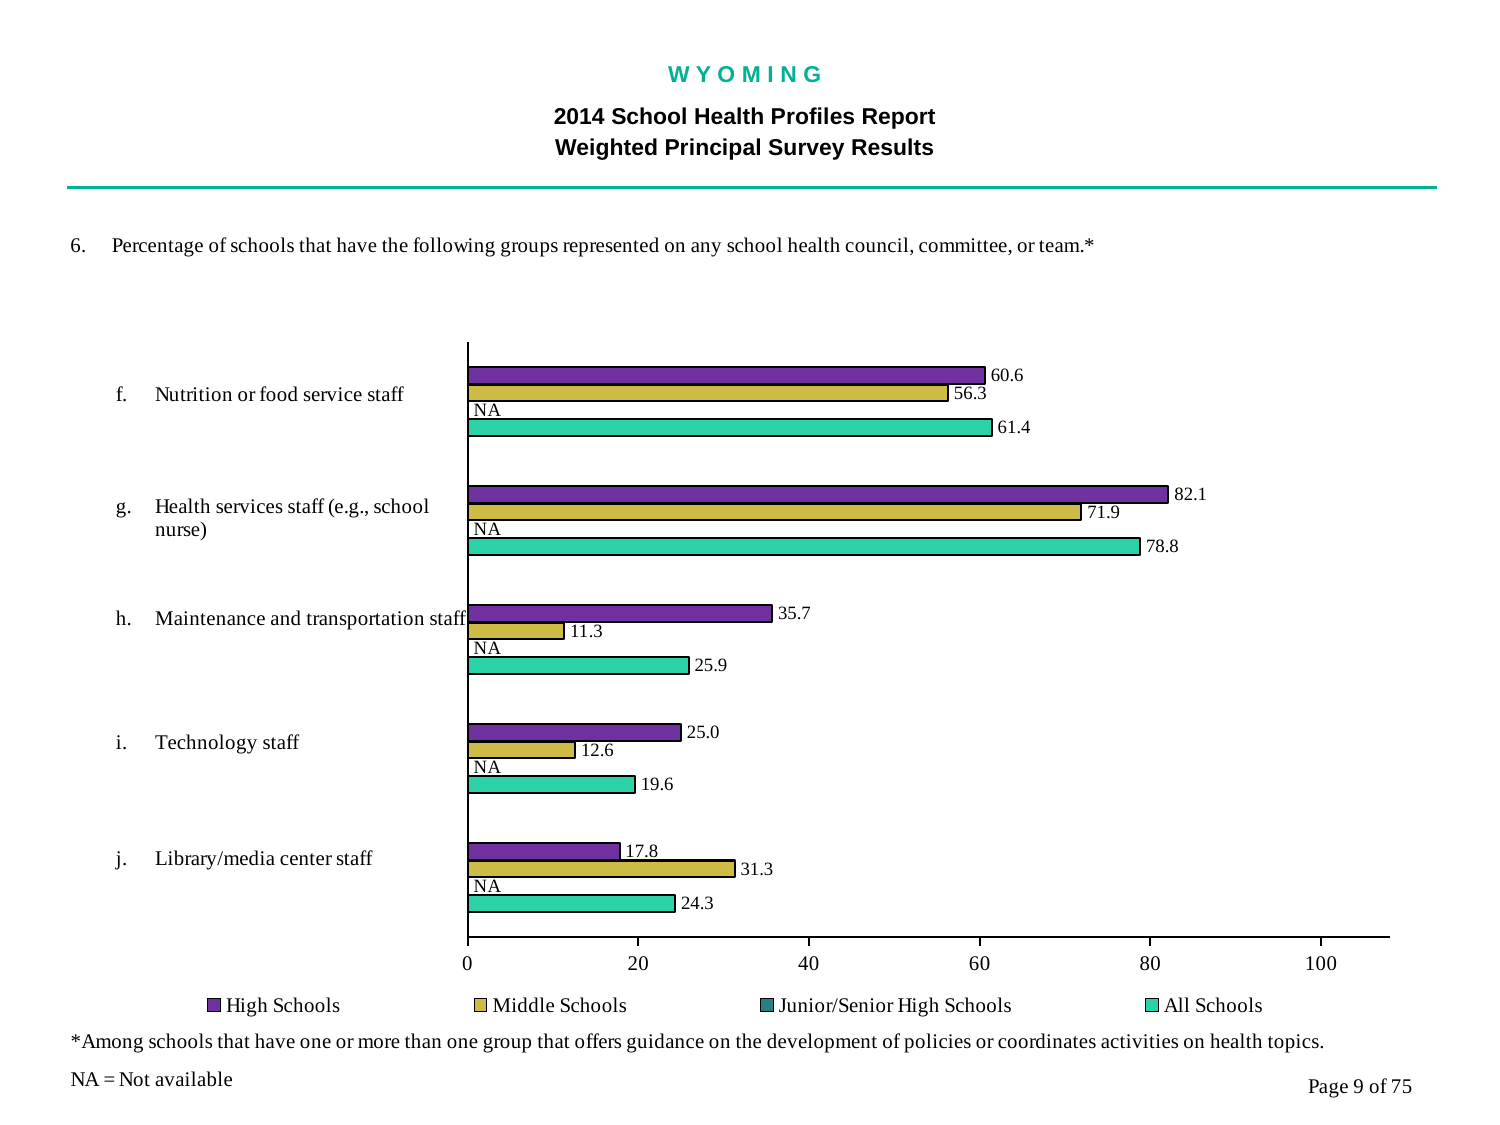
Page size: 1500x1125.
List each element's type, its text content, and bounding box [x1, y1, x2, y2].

chart [41, 208, 1449, 1105]
text_box 2014 School Health Profiles Report [41, 93, 1448, 125]
text_box Weighted Principal Survey Results [41, 125, 1448, 168]
text_box W Y O M I N G [41, 52, 1448, 93]
